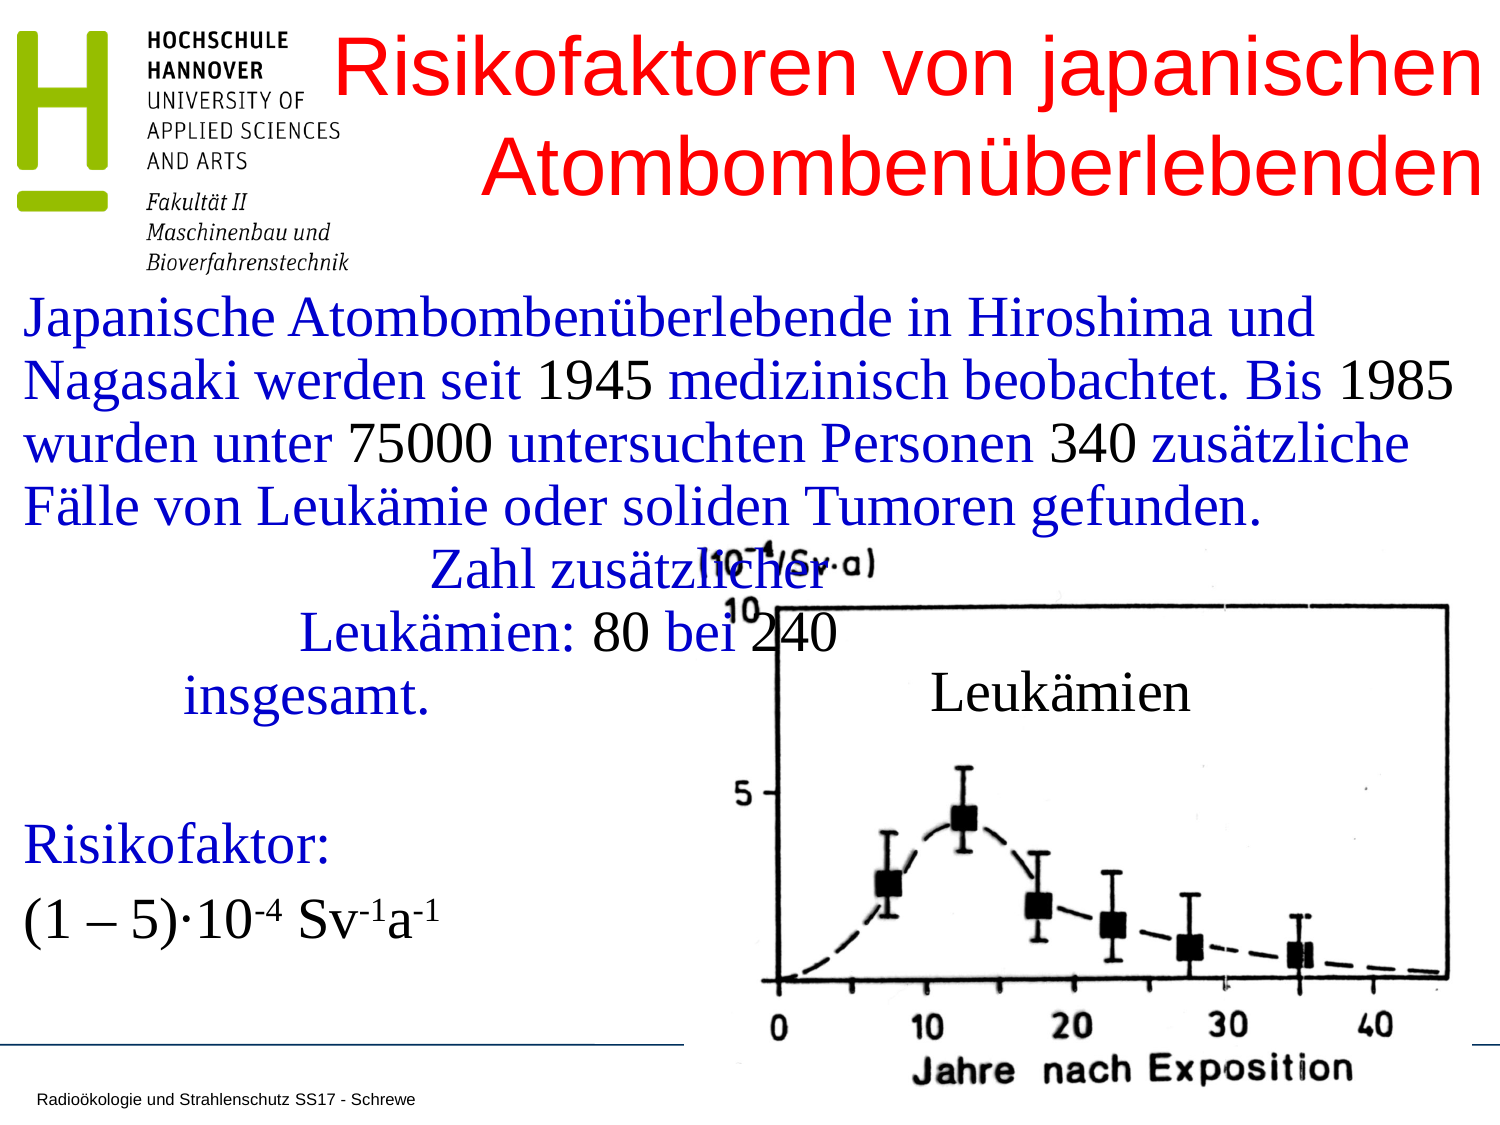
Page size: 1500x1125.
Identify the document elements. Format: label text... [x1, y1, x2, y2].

title Risikofaktoren von japanischen Atombombenüberlebenden [0, 0, 1500, 225]
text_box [683, 526, 1472, 1104]
list Japanische Atombombenüberlebende in Hiroshima und Nagasaki werden seit 1945 medizinisch beobachtet. Bis 1985 wurden unter 75000 untersuchten Personen 340 zusätzliche Fälle von Leukämie oder soliden Tumoren gefunden. Zahl zusätzlicher Leukämien: 80 bei 240 insgesamt. Risikofaktor: (1 – 5)·10-4 Sv-1a-1 [8, 278, 1492, 1054]
picture [17, 225, 349, 275]
